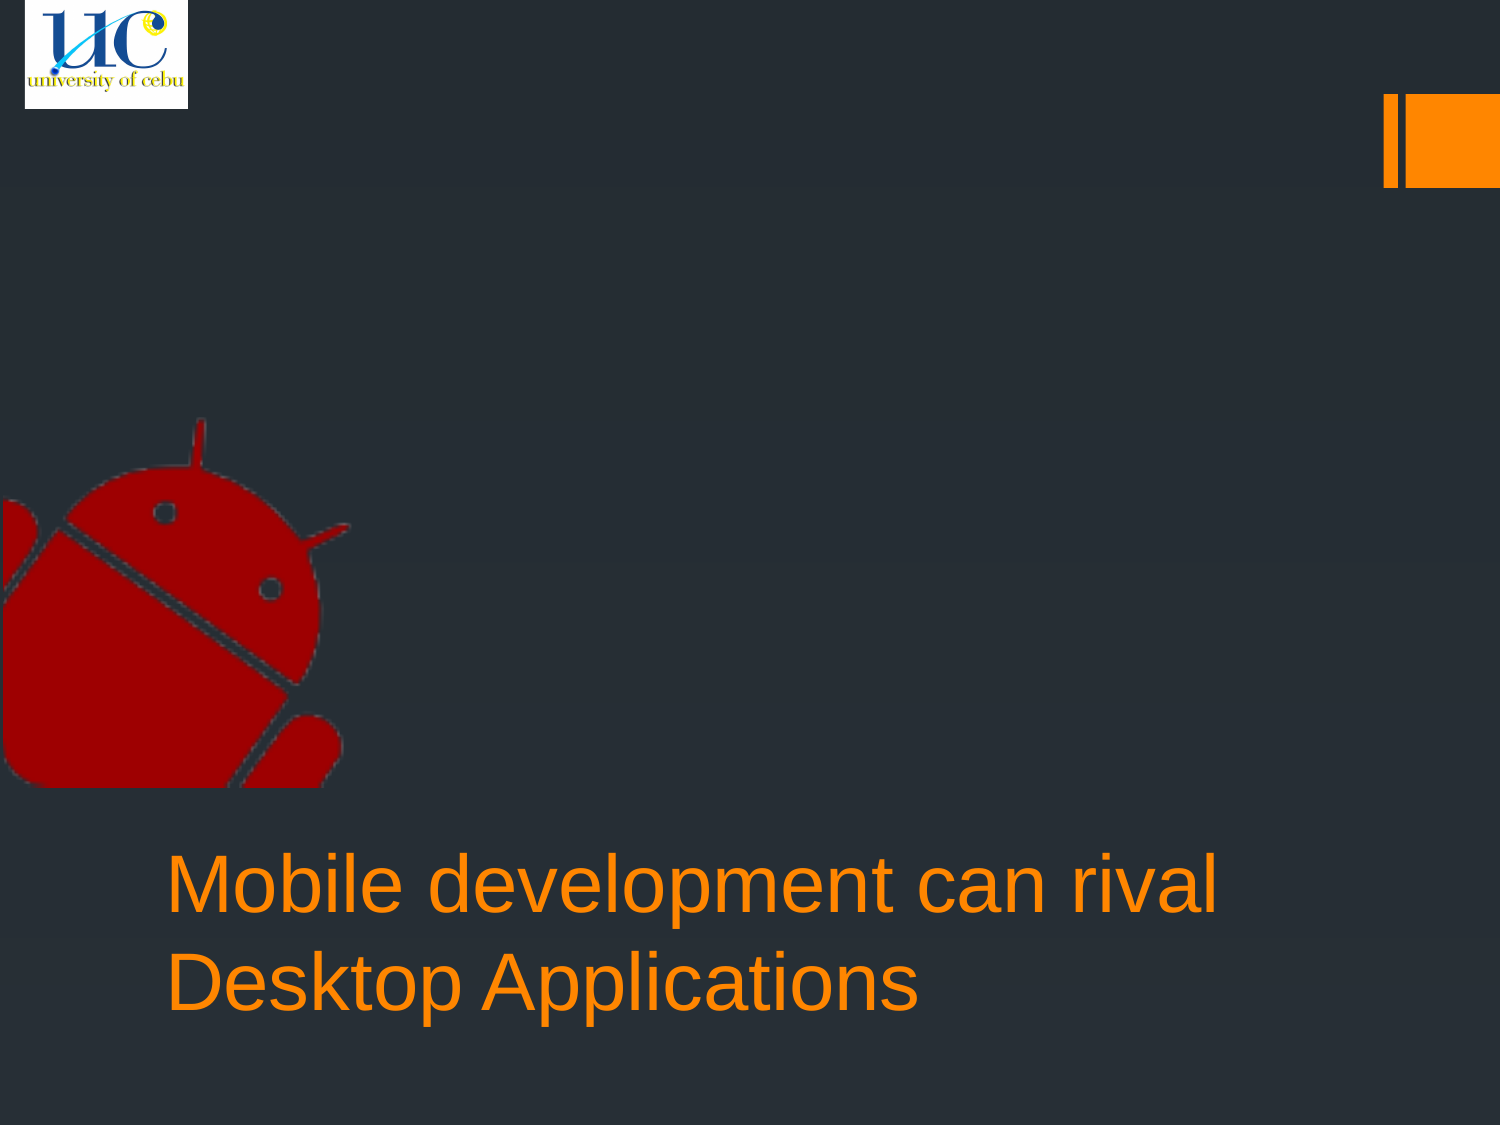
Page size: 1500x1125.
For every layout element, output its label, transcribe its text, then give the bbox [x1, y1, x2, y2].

title Mobile development can rival Desktop Applications [150, 823, 1350, 1036]
picture [24, 0, 188, 109]
picture [3, 411, 380, 788]
